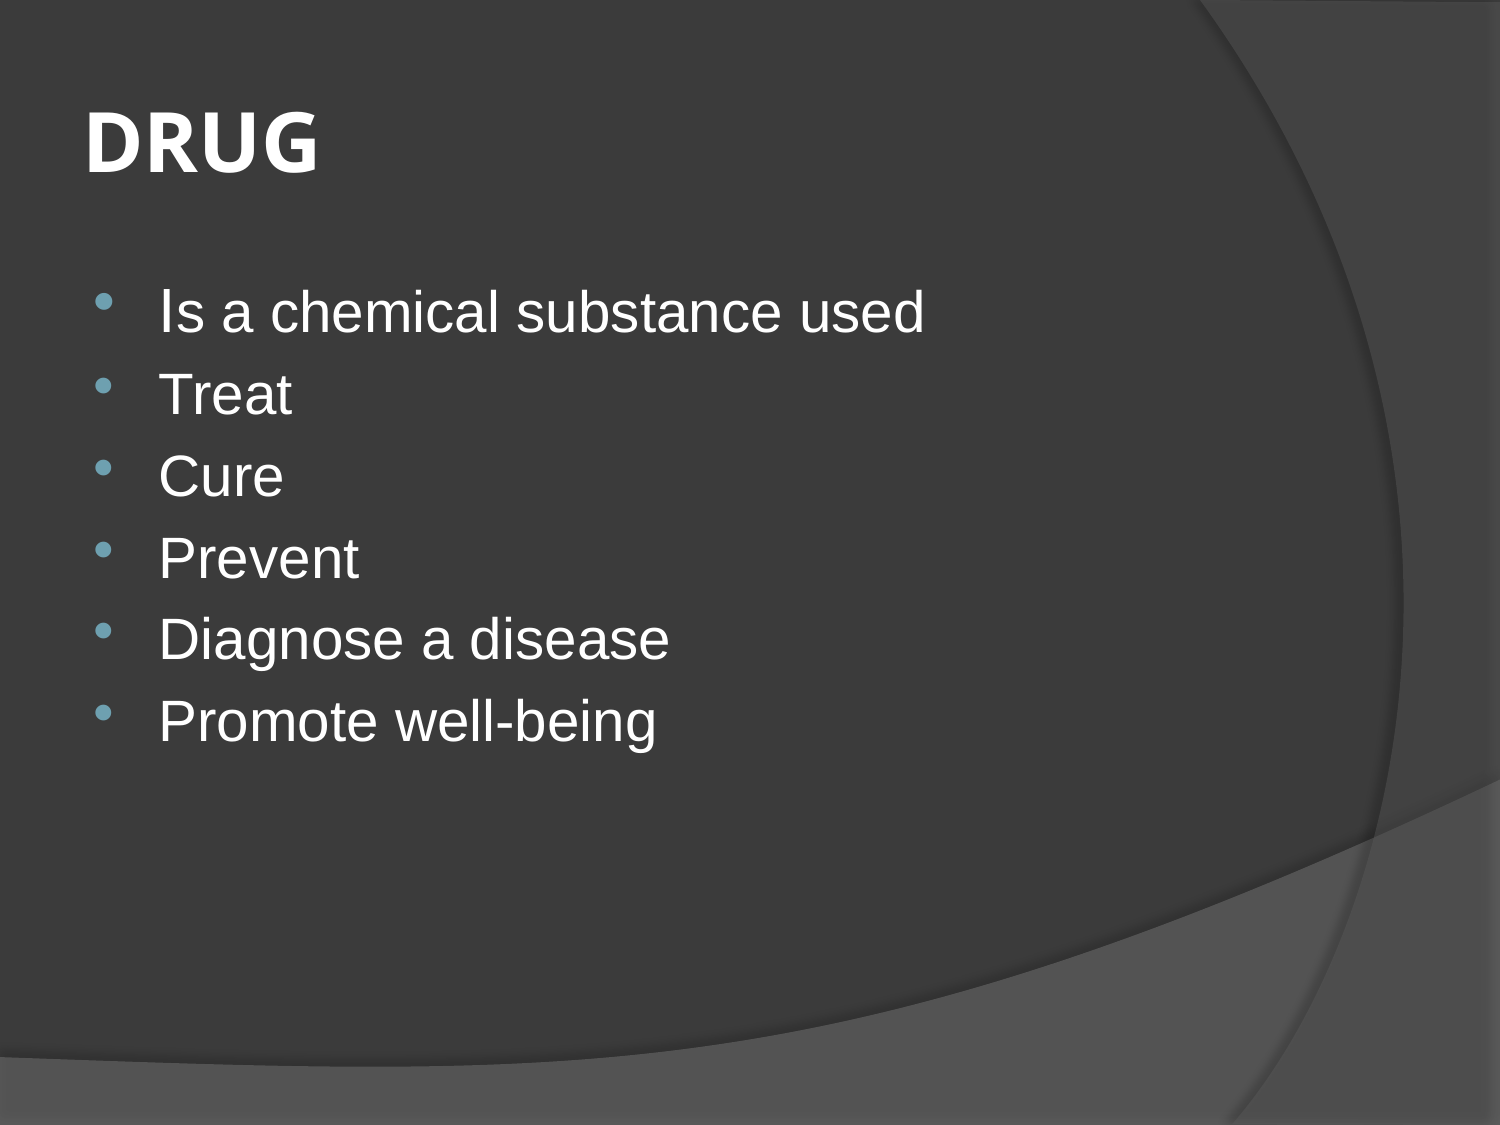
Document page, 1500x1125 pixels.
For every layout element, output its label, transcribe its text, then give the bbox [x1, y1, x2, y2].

title DRUG [75, 45, 1300, 233]
list Is a chemical substance used Treat Cure Prevent Diagnose a disease Promote well-being [75, 262, 1300, 1005]
